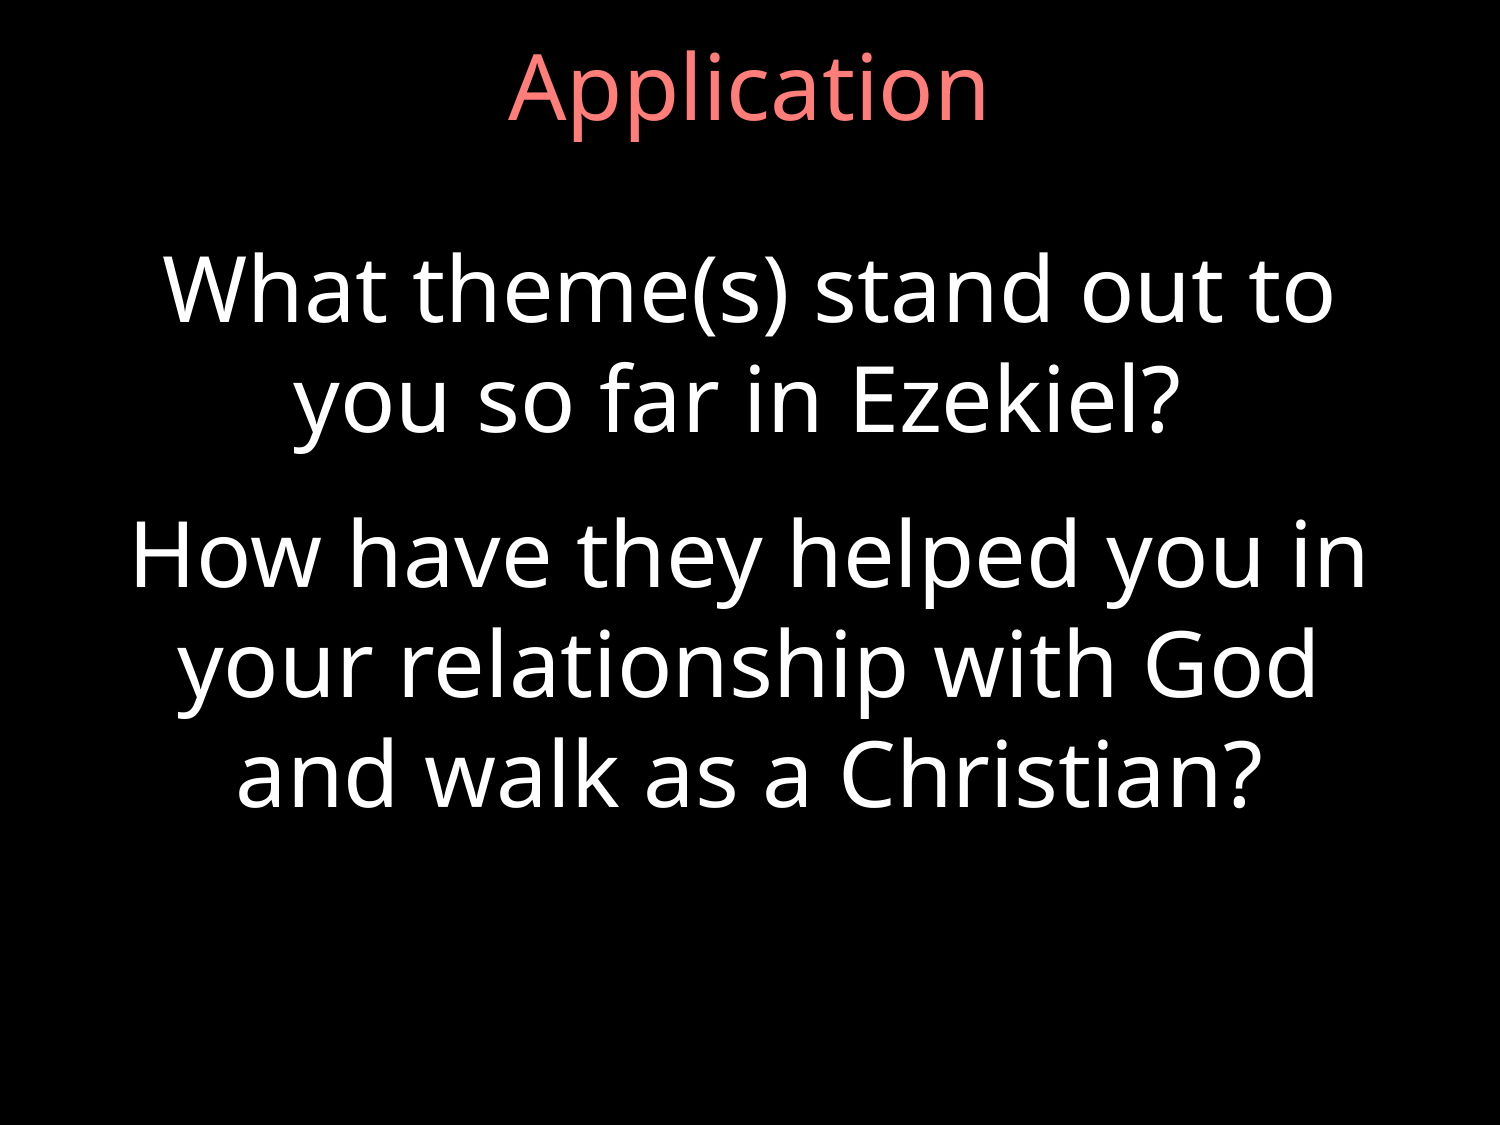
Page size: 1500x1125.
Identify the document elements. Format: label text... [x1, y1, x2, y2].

title Application [103, 23, 1397, 158]
list What theme(s) stand out to you so far in Ezekiel? How have they helped you in your relationship with God and walk as a Christian? [103, 223, 1397, 1014]
